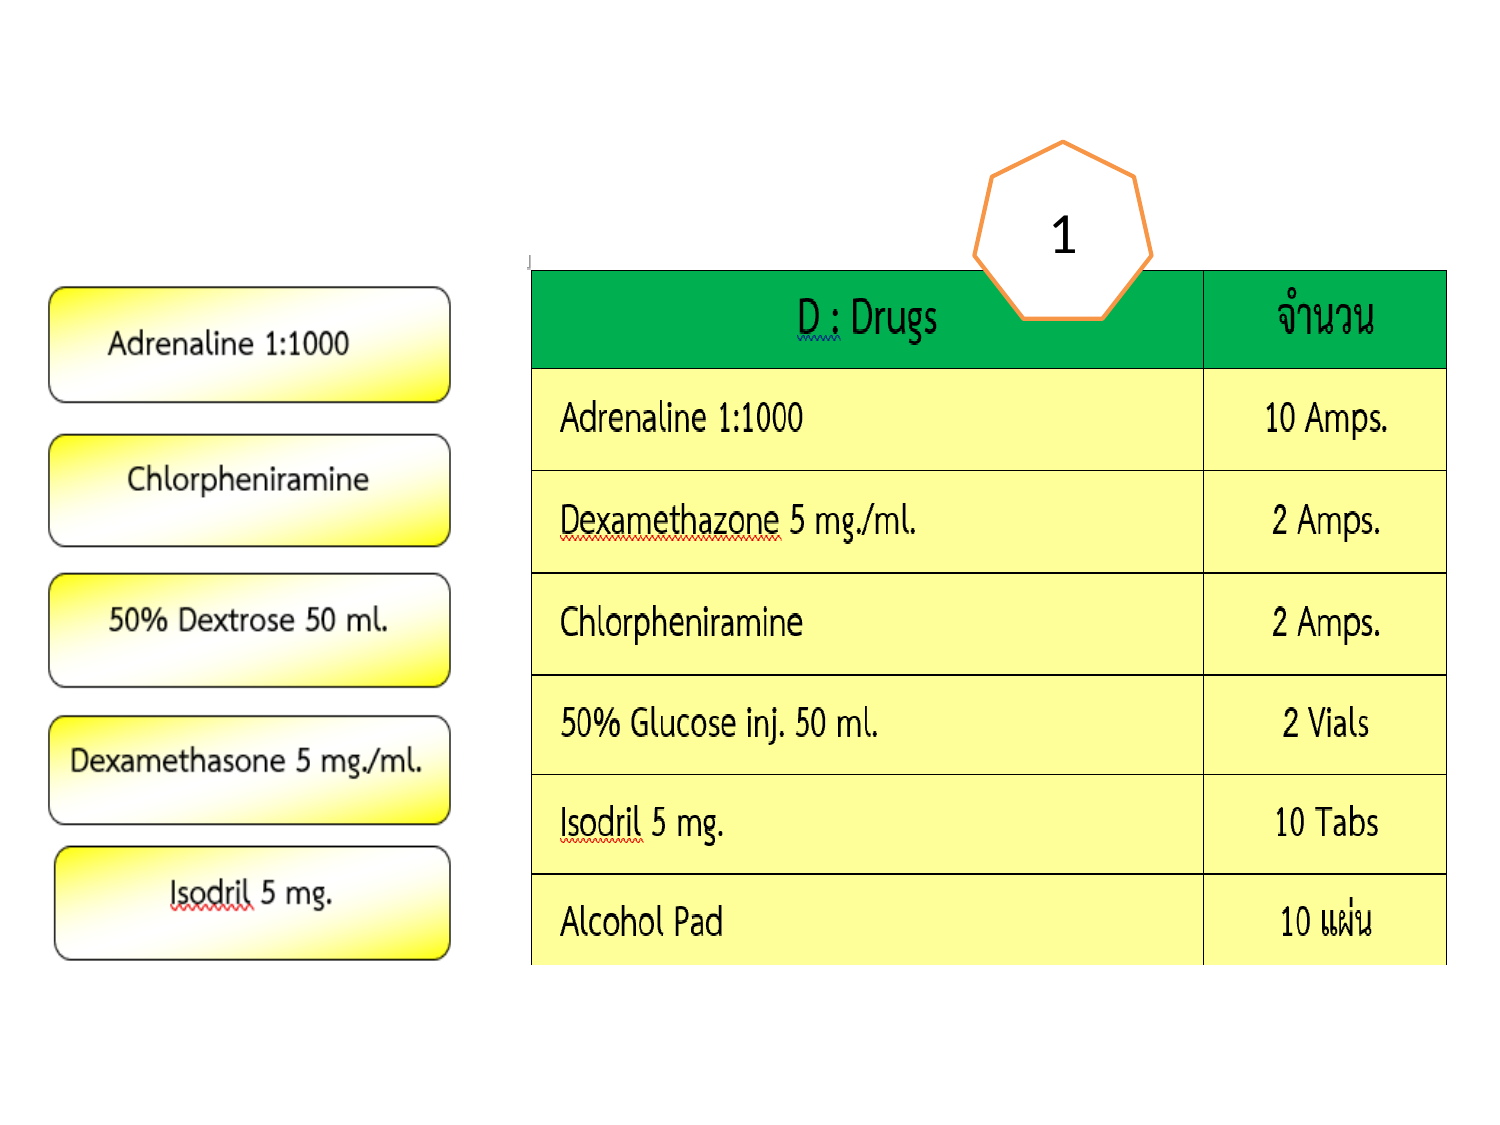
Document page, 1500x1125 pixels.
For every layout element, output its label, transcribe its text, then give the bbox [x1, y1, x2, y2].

picture [17, 230, 1450, 1039]
text_box 1 [972, 139, 1154, 253]
